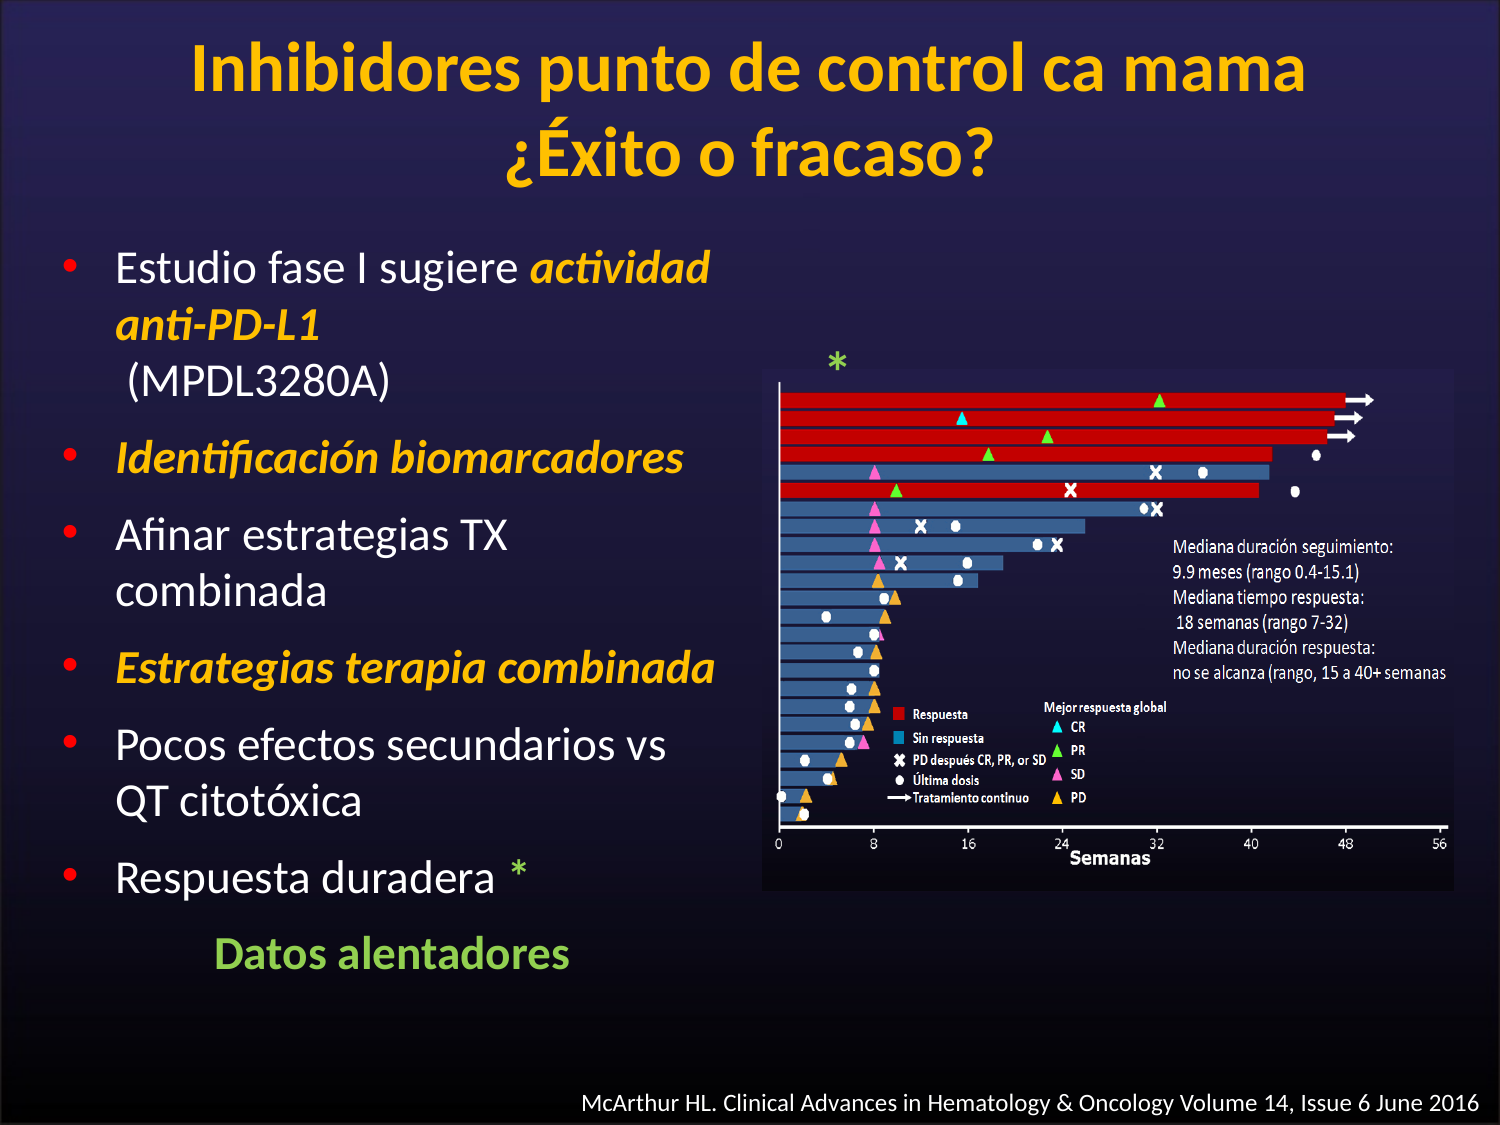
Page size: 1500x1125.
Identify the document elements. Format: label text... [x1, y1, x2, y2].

text_box * [809, 328, 868, 368]
text_box McArthur HL. Clinical Advances in Hematology & Oncology Volume 14, Issue 6 June 2016 [565, 1079, 1497, 1125]
list Estudio fase I sugiere actividad anti-PD-L1 (MPDL3280A) Identificación biomarcadores Afinar estrategias TX combinada Estrategias terapia combinada Pocos efectos secundarios vs QT citotóxica Respuesta duradera * Datos alentadores [46, 229, 738, 1032]
title Inhibidores punto de control ca mama ¿Éxito o fracaso? [75, 11, 1425, 200]
picture [0, 0, 1500, 1125]
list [762, 369, 1454, 891]
